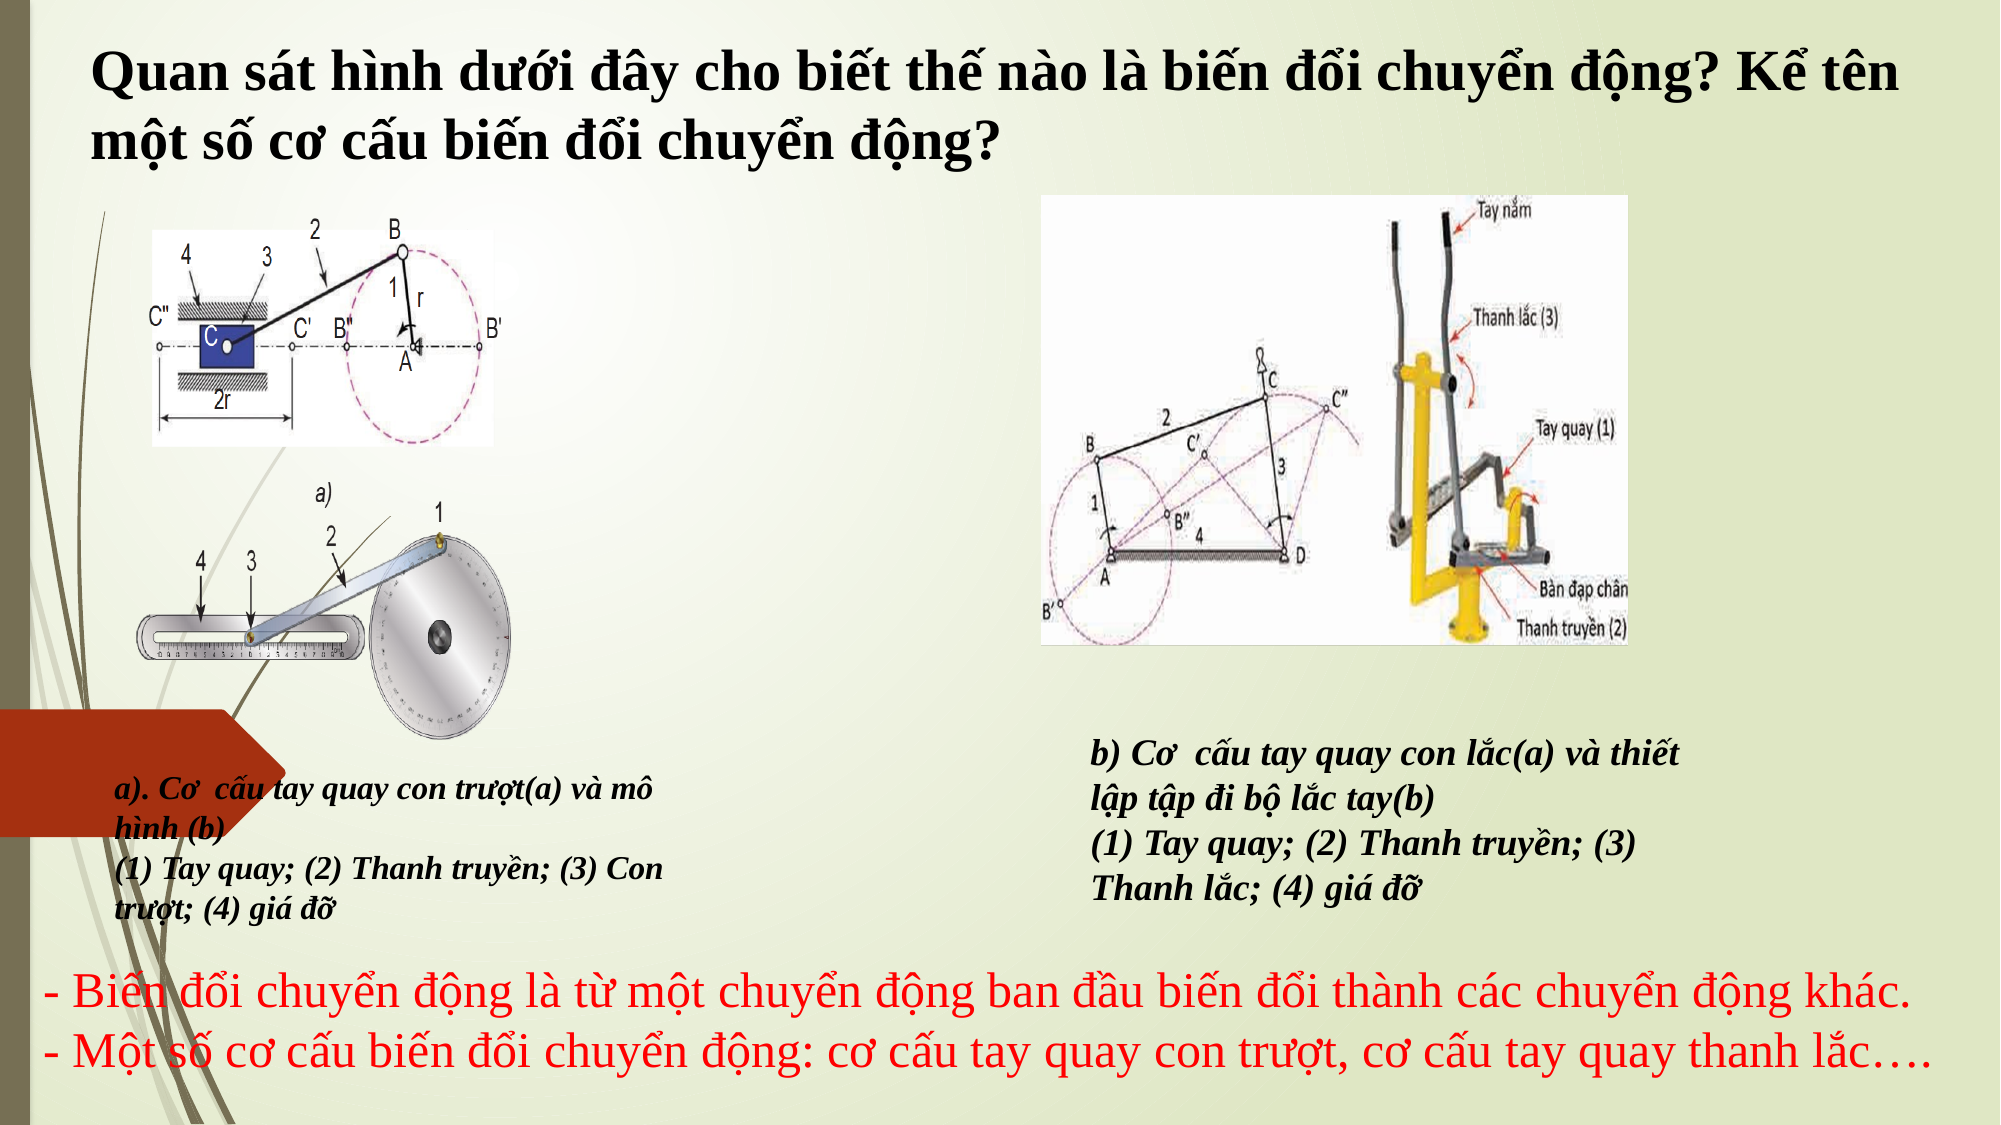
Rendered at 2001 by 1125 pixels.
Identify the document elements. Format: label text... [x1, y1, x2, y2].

text_box a). Cơ cấu tay quay con trượt(a) và mô hình (b) (1) Tay quay; (2) Thanh truyền; (3) Con trượt; (4) giá đỡ [99, 759, 717, 934]
picture [0, 106, 2000, 740]
text_box b) Cơ cấu tay quay con lắc(a) và thiết lập tập đi bộ lắc tay(b) (1) Tay quay; (2) Thanh truyền; (3) Thanh lắc; (4) giá đỡ [1075, 720, 1731, 916]
text_box Quan sát hình dưới đây cho biết thế nào là biến đổi chuyển động? Kể tên một số cơ cấu biến đổi chuyển động? [76, 24, 1949, 172]
text_box - Biến đổi chuyển động là từ một chuyển động ban đầu biến đổi thành các chuyển động khác. - Một số cơ cấu biến đổi chuyển động: cơ cấu tay quay con trượt, cơ cấu tay quay thanh lắc…. [29, 949, 1967, 1085]
